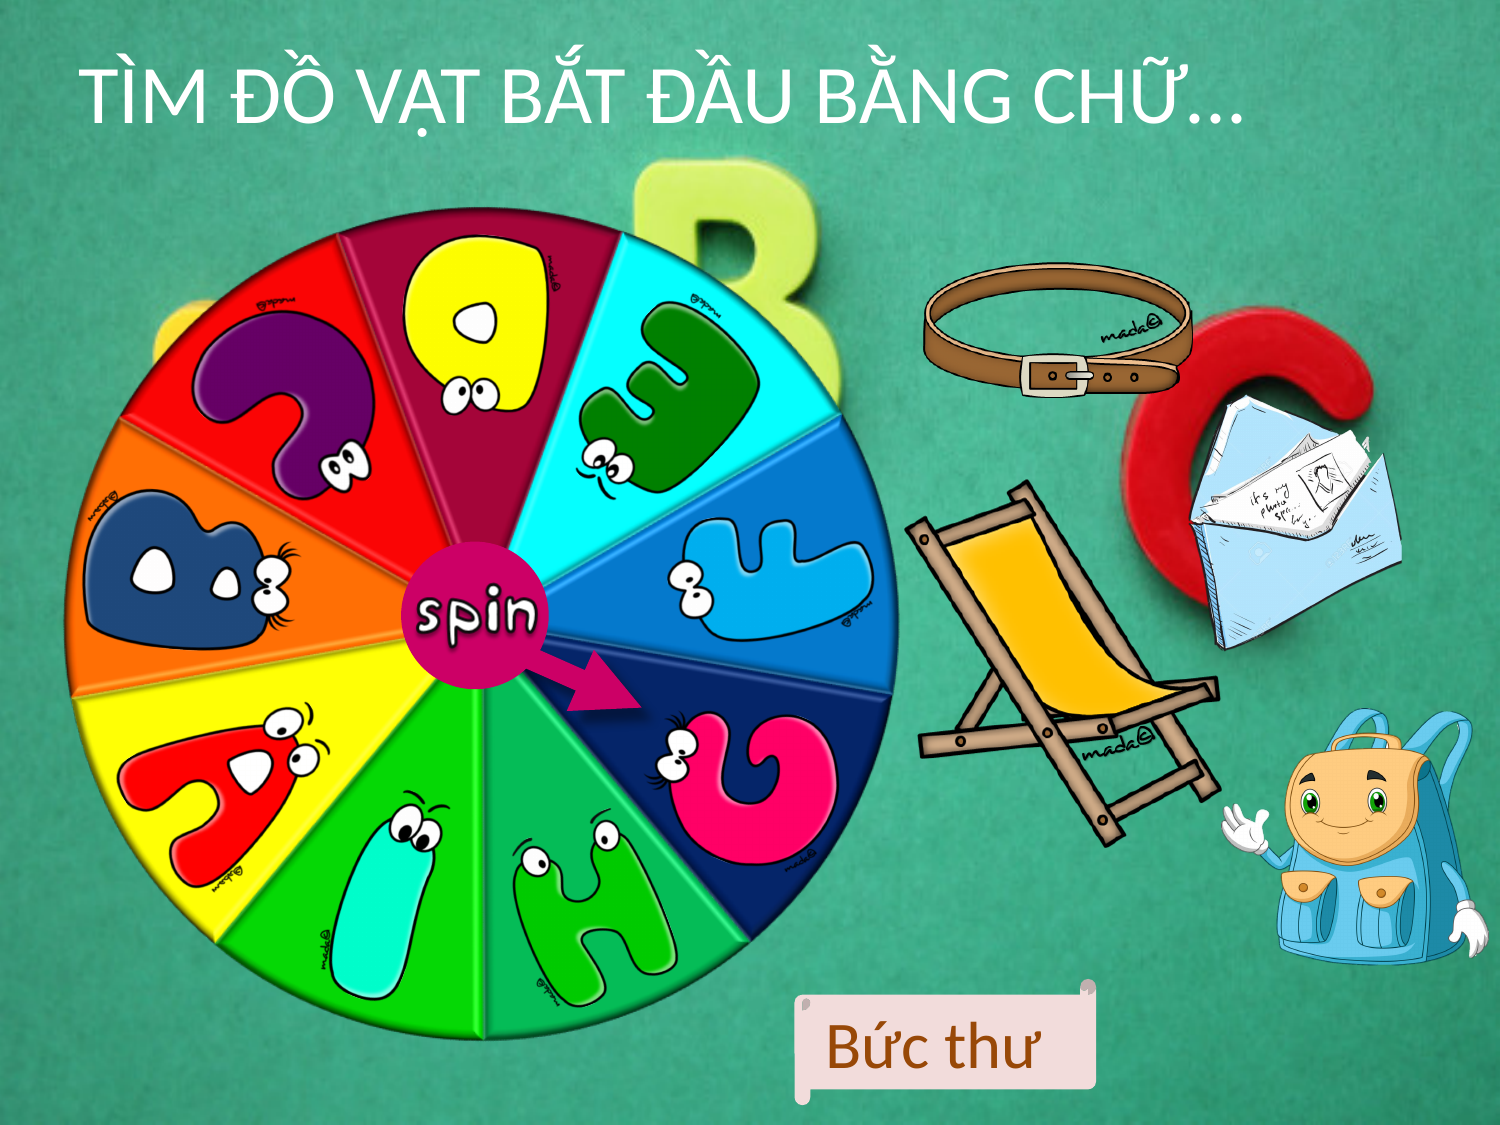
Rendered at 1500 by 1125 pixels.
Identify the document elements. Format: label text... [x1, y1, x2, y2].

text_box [56, 192, 913, 1049]
text_box TÌM ĐỒ VẬT BẮT ĐẦU BẰNG CHỮ... [63, 32, 1333, 148]
picture [0, 0, 1500, 1125]
text_box Bức thư [794, 978, 1097, 1106]
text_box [495, 642, 642, 708]
